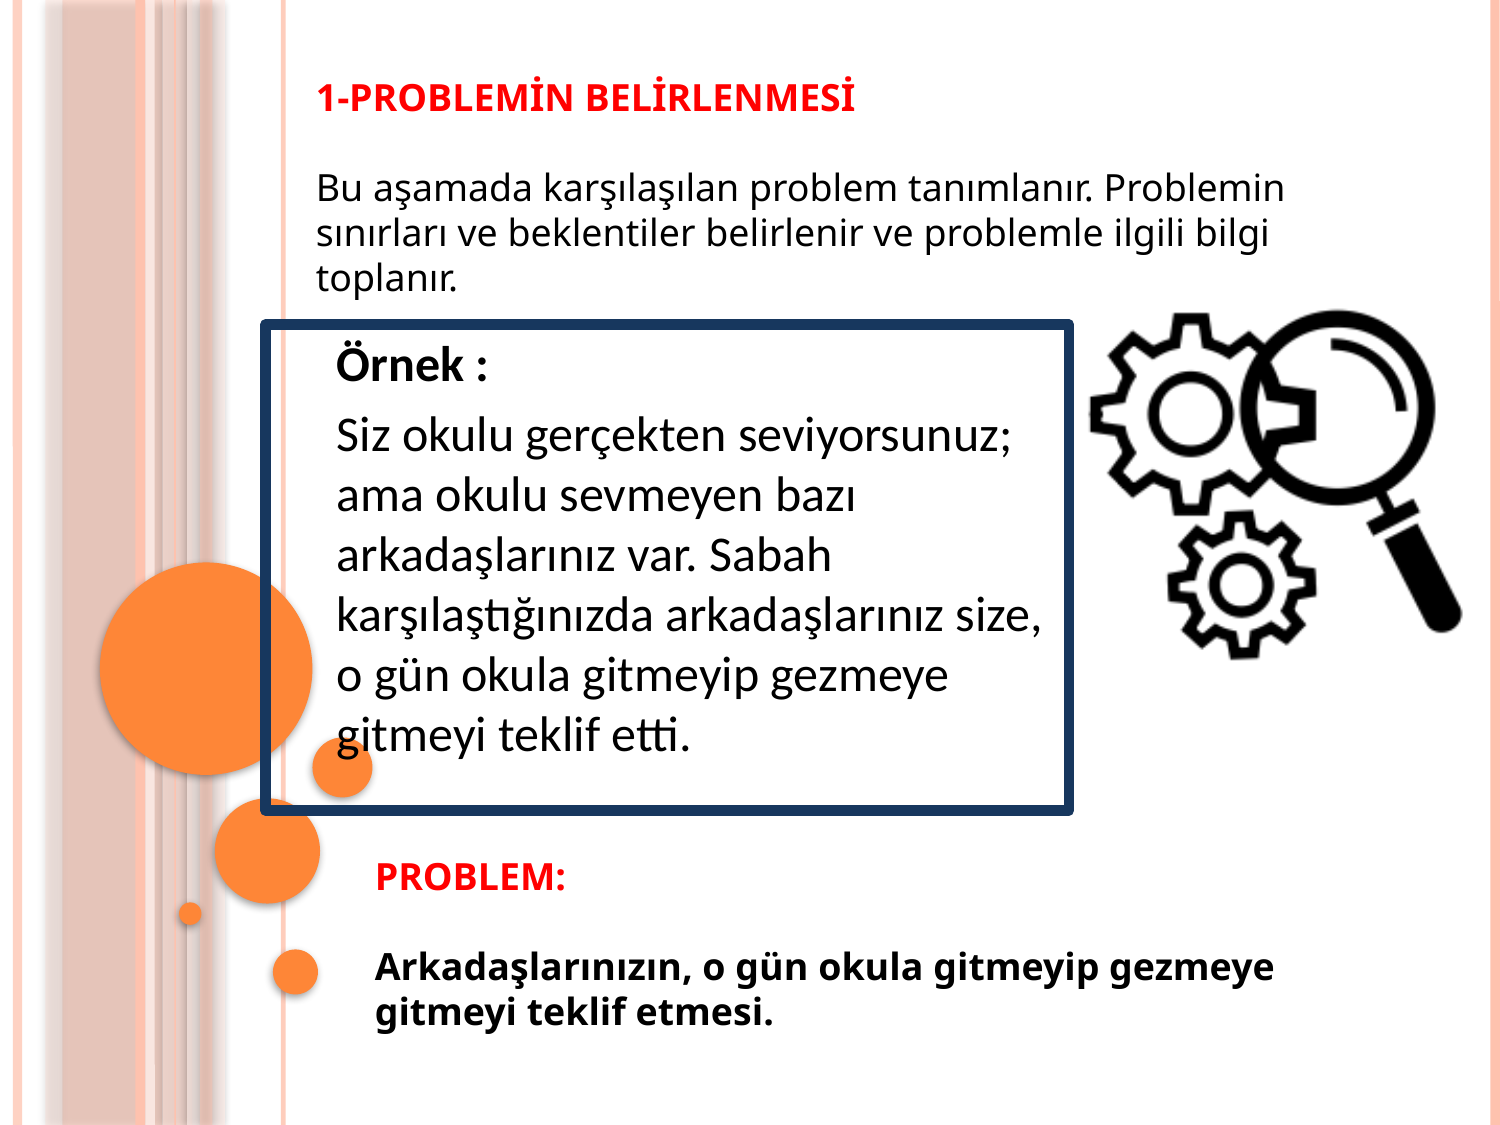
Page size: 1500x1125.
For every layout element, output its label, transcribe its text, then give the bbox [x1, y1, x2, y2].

text_box PROBLEM: Arkadaşlarınızın, o gün okula gitmeyip gezmeye gitmeyi teklif etmesi. [360, 845, 1400, 1086]
text_box 1-PROBLEMİN BELİRLENMESİ Bu aşamada karşılaşılan problem tanımlanır. Problemin sınırları ve beklentiler belirlenir ve problemle ilgili bilgi toplanır. [301, 66, 1306, 324]
text_box Örnek : Siz okulu gerçekten seviyorsunuz; ama okulu sevmeyen bazı arkadaşlarınız var. Sabah karşılaştığınızda arkadaşlarınız size, o gün okula gitmeyip gezmeye gitmeyi teklif etti. [265, 324, 1069, 811]
picture [1068, 278, 1487, 697]
